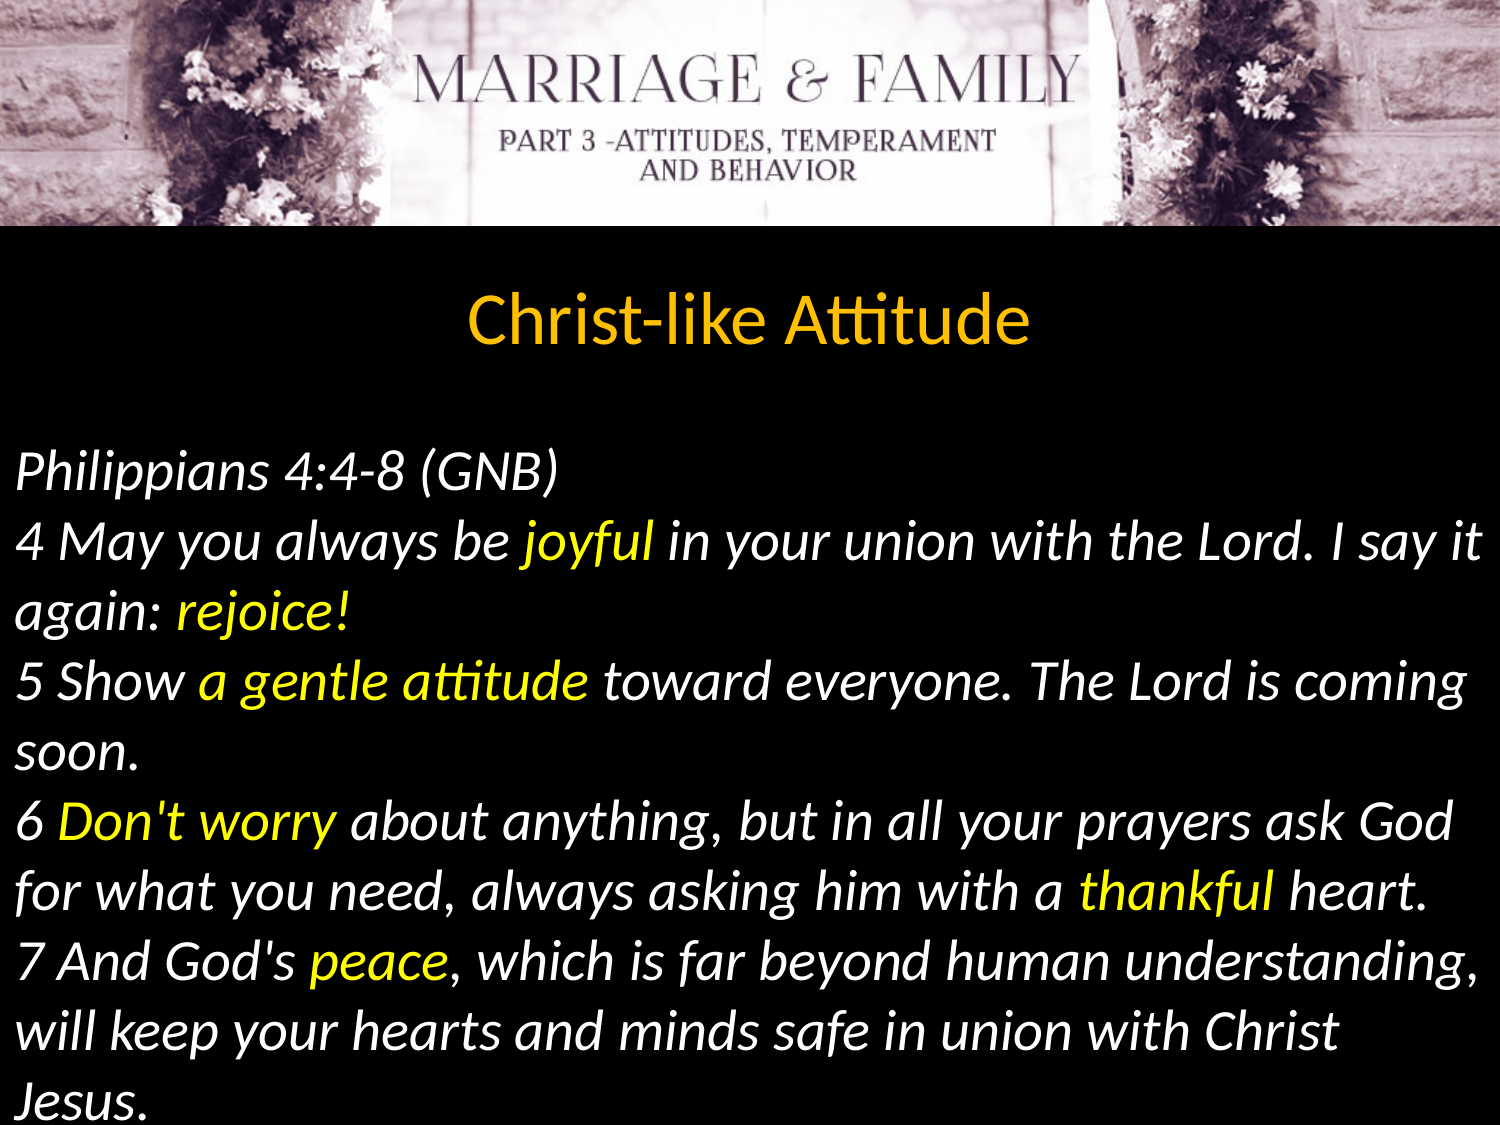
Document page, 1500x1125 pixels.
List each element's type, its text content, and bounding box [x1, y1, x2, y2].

text_box Philippians 4:4-8 (GNB) 4 May you always be joyful in your union with the Lord. I say it again: rejoice! 5 Show a gentle attitude toward everyone. The Lord is coming soon. 6 Don't worry about anything, but in all your prayers ask God for what you need, always asking him with a thankful heart. 7 And God's peace, which is far beyond human understanding, will keep your hearts and minds safe in union with Christ Jesus. [0, 424, 1500, 1125]
picture [0, 0, 1500, 226]
text_box Christ-like Attitude [0, 262, 1500, 368]
